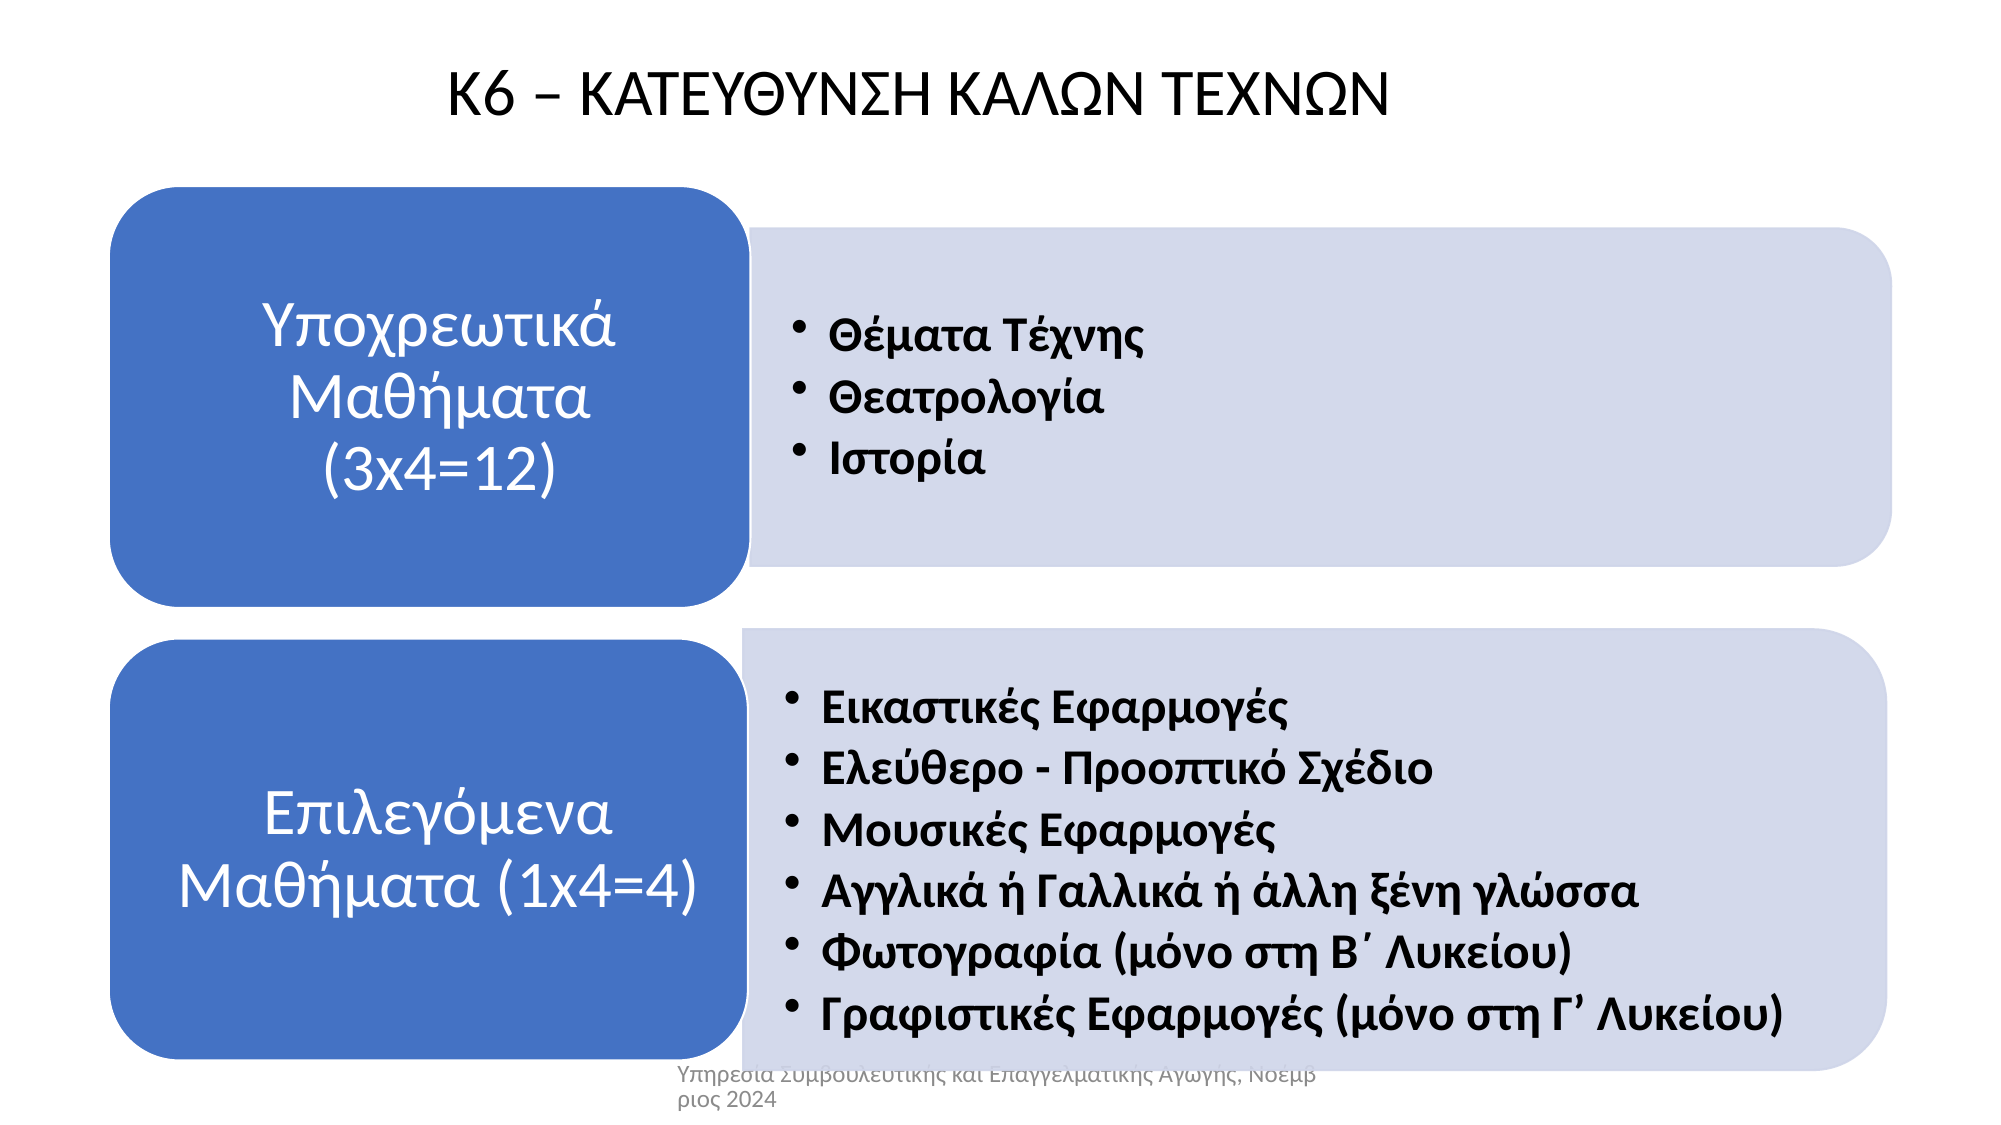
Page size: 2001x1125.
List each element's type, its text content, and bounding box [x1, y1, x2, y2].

footer Υπηρεσία Συμβουλευτικής και Επαγγελματικής Αγωγής, Νοέμβριος 2024 [662, 1071, 1338, 1103]
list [108, 185, 1892, 1071]
title Κ6 – ΚΑΤΕΥΘΥΝΣΗ ΚΑΛΩΝ ΤΕΧΝΩΝ [107, 26, 1733, 162]
